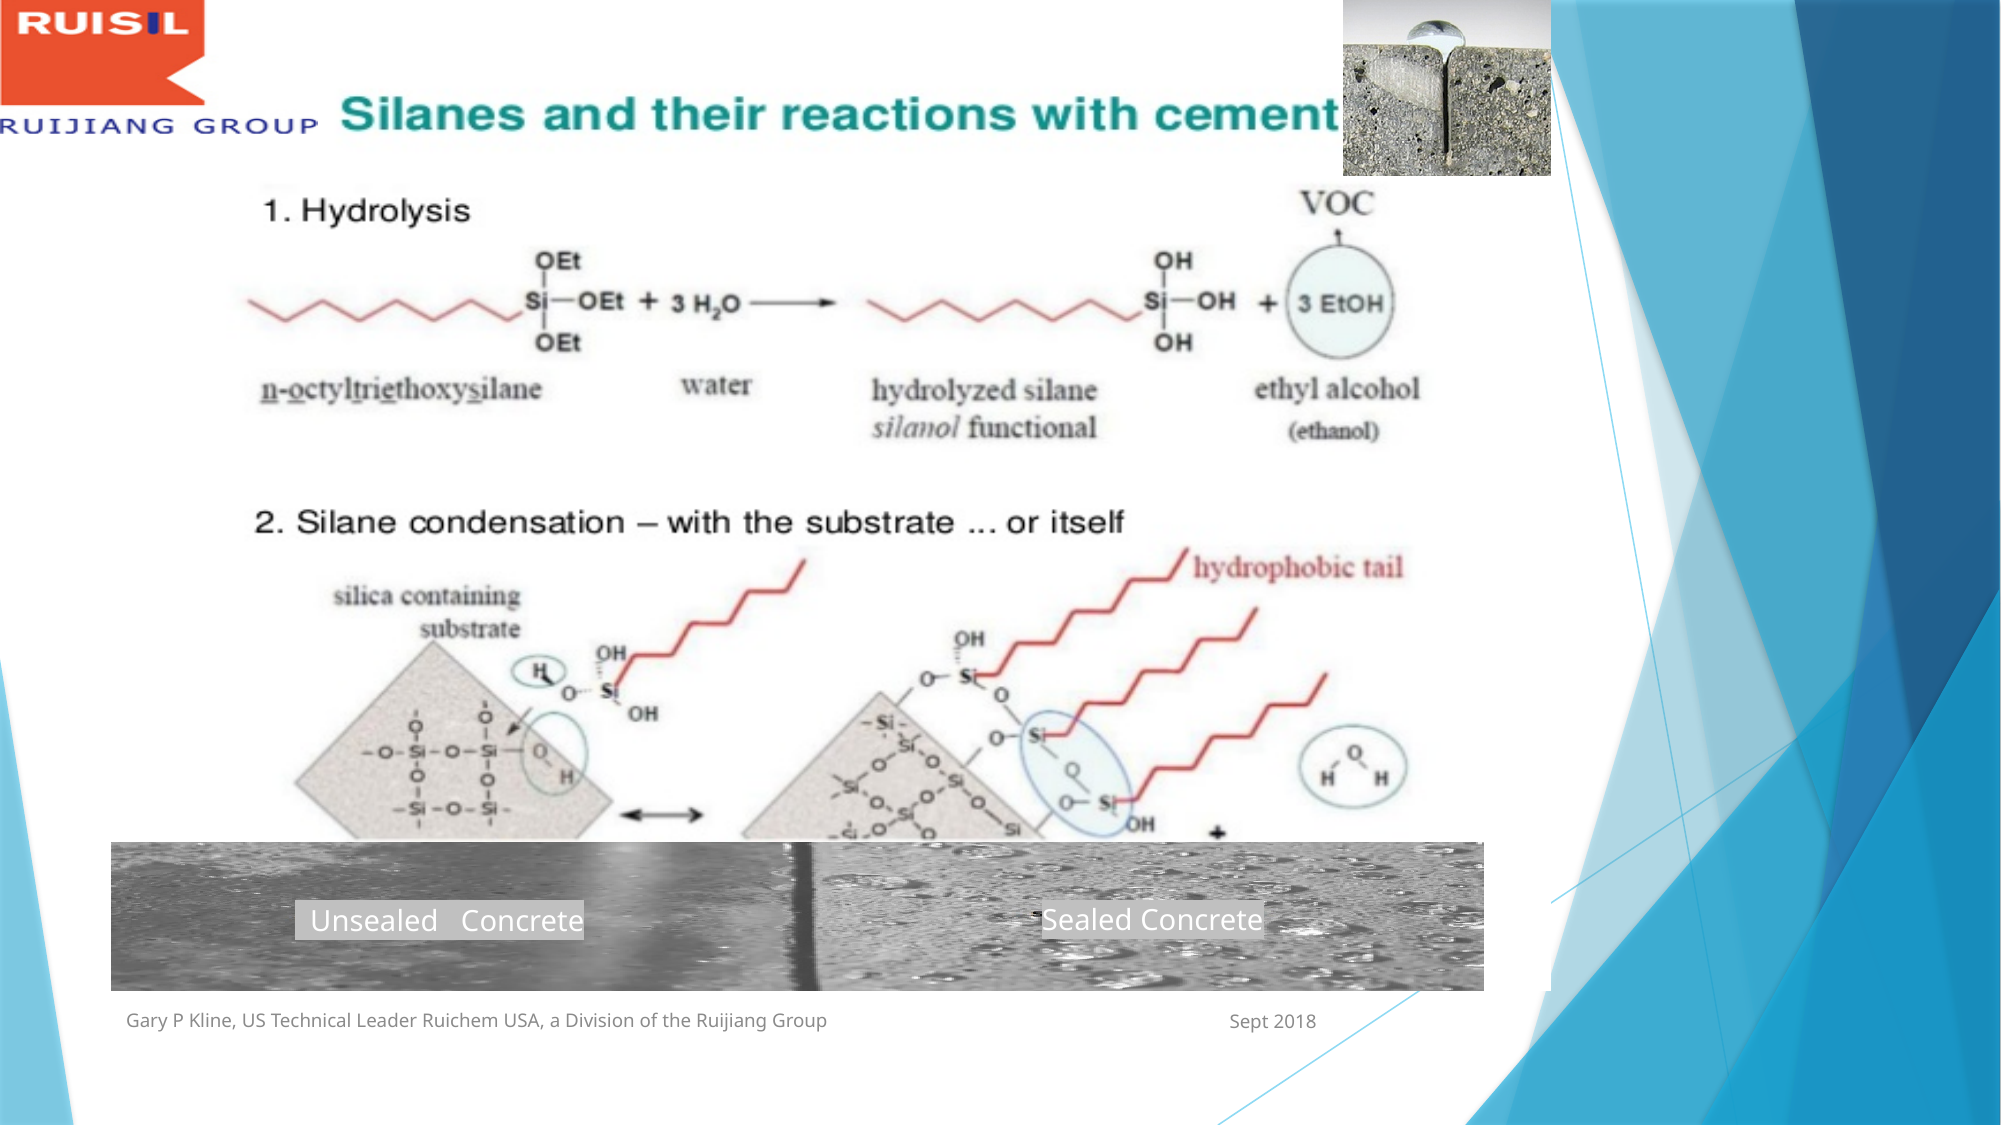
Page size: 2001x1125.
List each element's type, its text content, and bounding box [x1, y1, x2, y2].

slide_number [1181, 1000, 1332, 1051]
footer Gary P Kline, US Technical Leader Ruichem USA, a Division of the Ruijiang Group [111, 1000, 1145, 1051]
picture [0, 0, 1551, 992]
